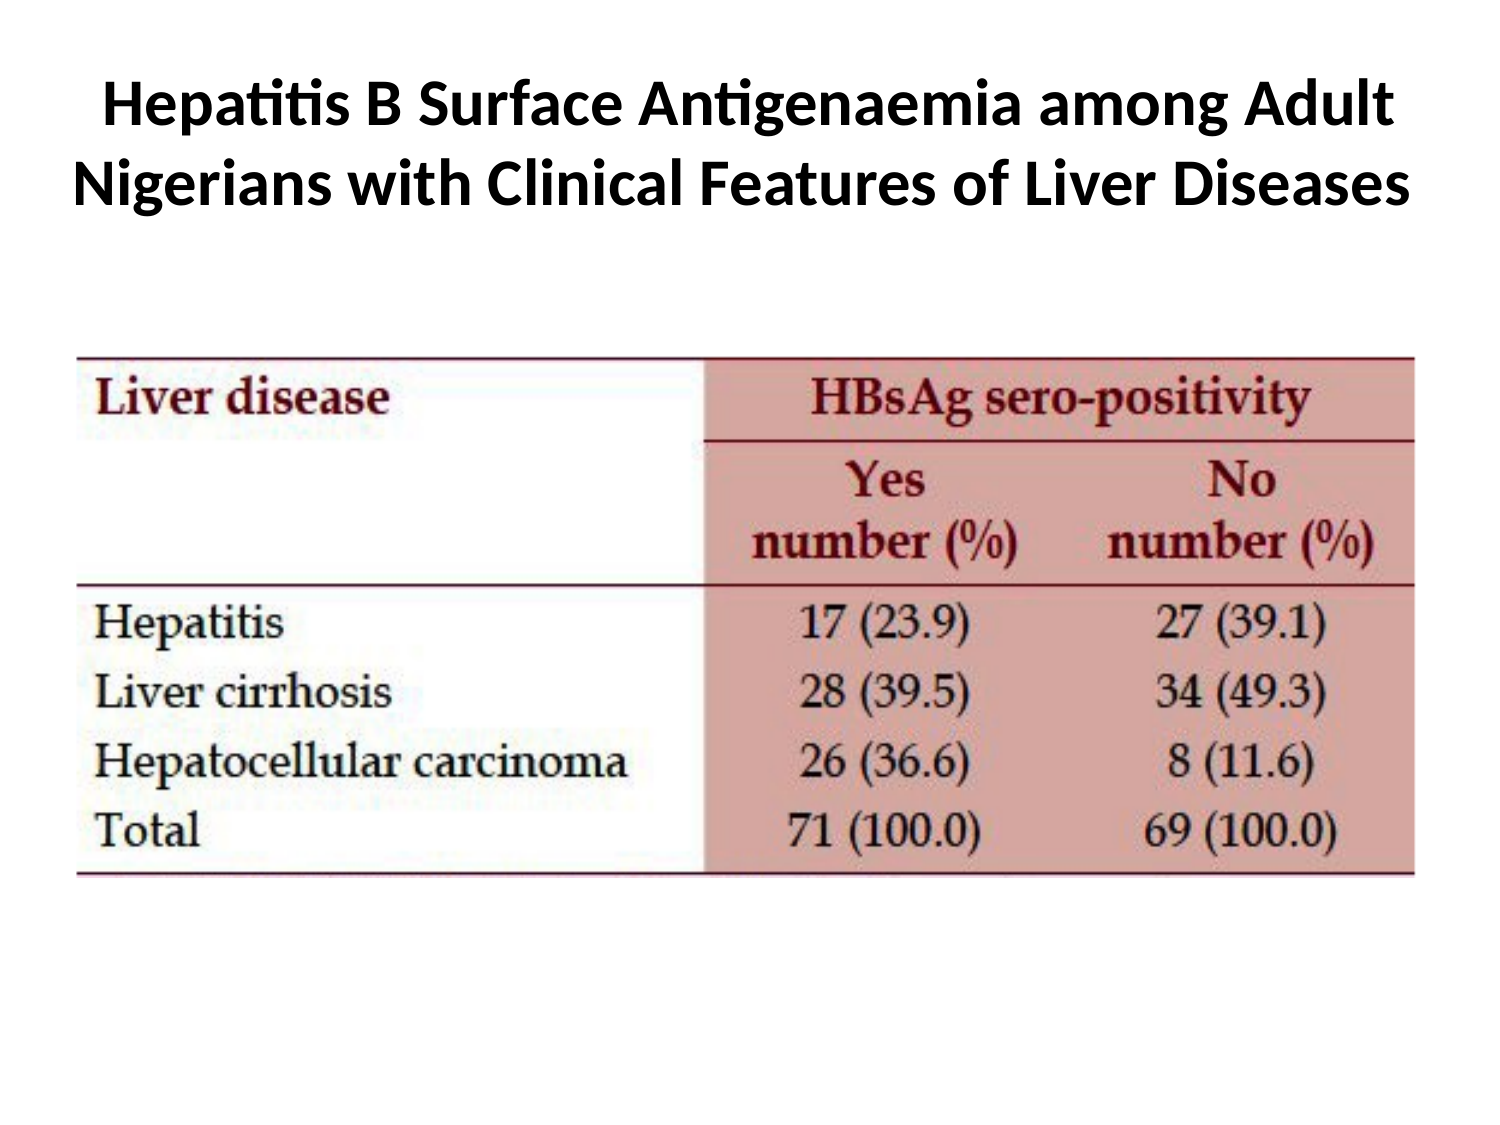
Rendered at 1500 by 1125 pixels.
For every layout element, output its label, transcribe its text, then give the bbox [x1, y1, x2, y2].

title Hepatitis B Surface Antigenaemia among Adult Nigerians with Clinical Features of Liver Diseases [0, 45, 1500, 233]
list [74, 262, 1426, 969]
